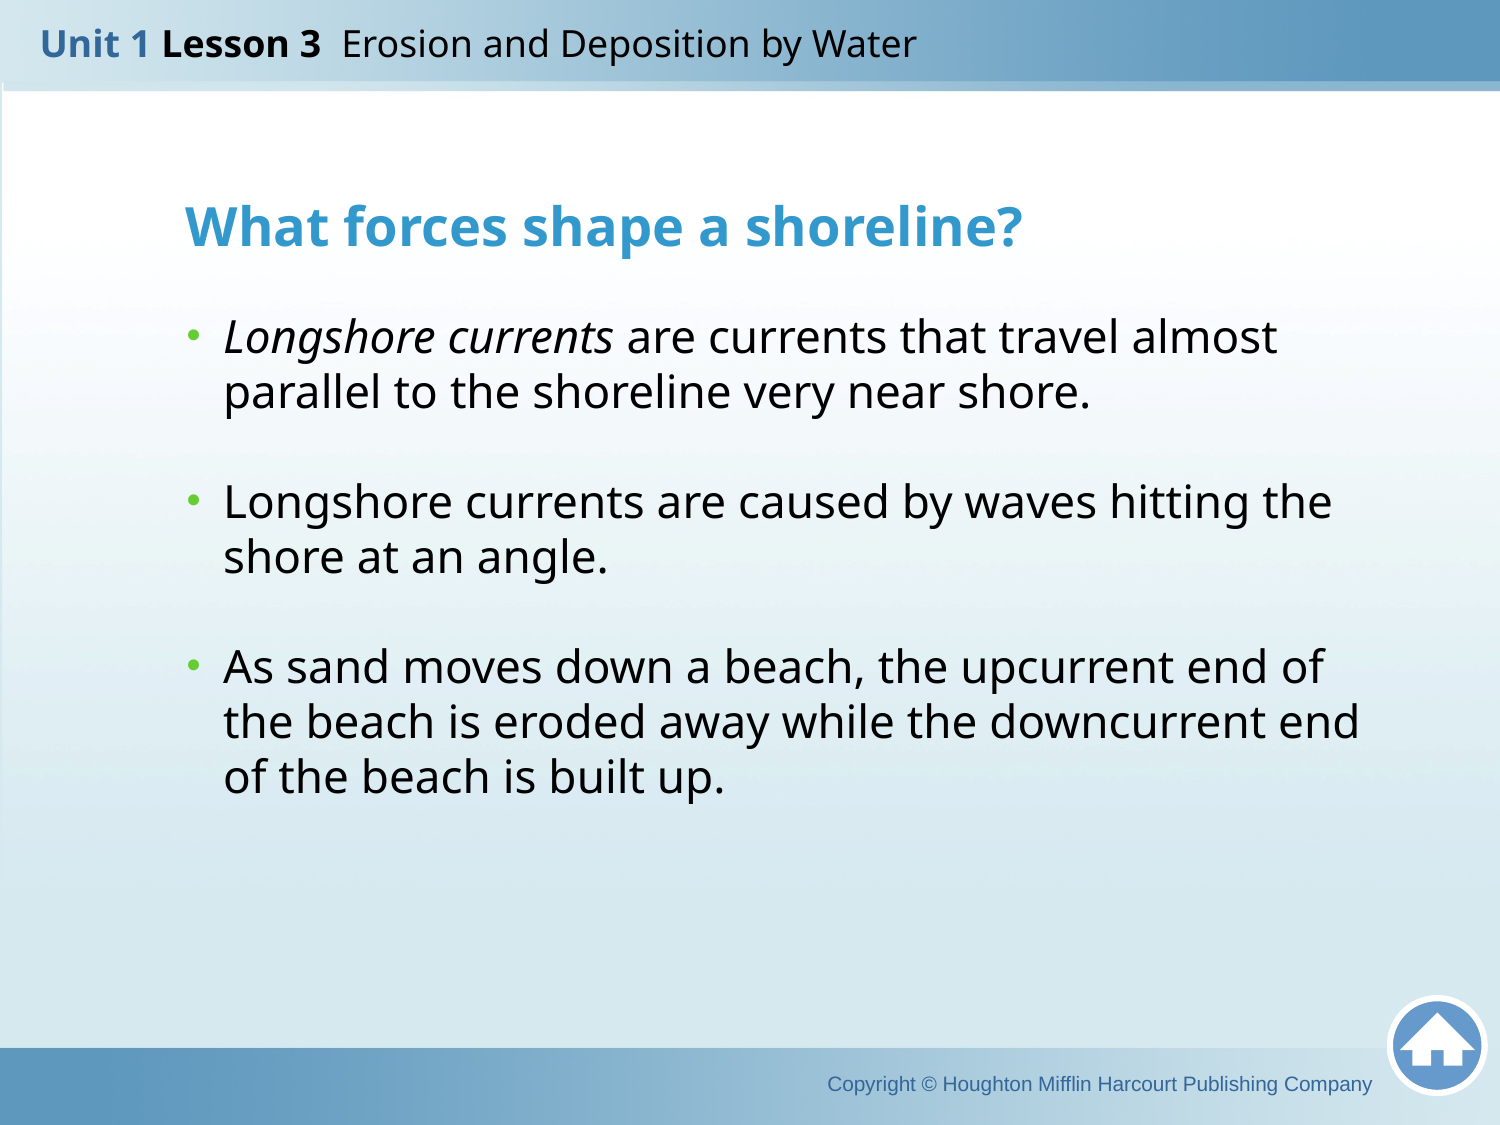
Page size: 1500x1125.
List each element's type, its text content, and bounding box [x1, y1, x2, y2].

text_box [1389, 998, 1485, 1093]
text_box Unit 1 Lesson 3 Erosion and Deposition by Water [24, 12, 1300, 73]
text_box Copyright © Houghton Mifflin Harcourt Publishing Company [699, 1062, 1388, 1103]
picture [0, 0, 1500, 1125]
text_box [1443, 1050, 1463, 1066]
text_box What forces shape a shoreline? [170, 174, 1417, 275]
text_box [1399, 1012, 1475, 1051]
text_box Longshore currents are currents that travel almost parallel to the shoreline very near shore. Longshore currents are caused by waves hitting the shore at an angle. As sand moves down a beach, the upcurrent end of the beach is eroded away while the downcurrent end of the beach is built up. [170, 299, 1413, 988]
text_box [1412, 1050, 1432, 1066]
